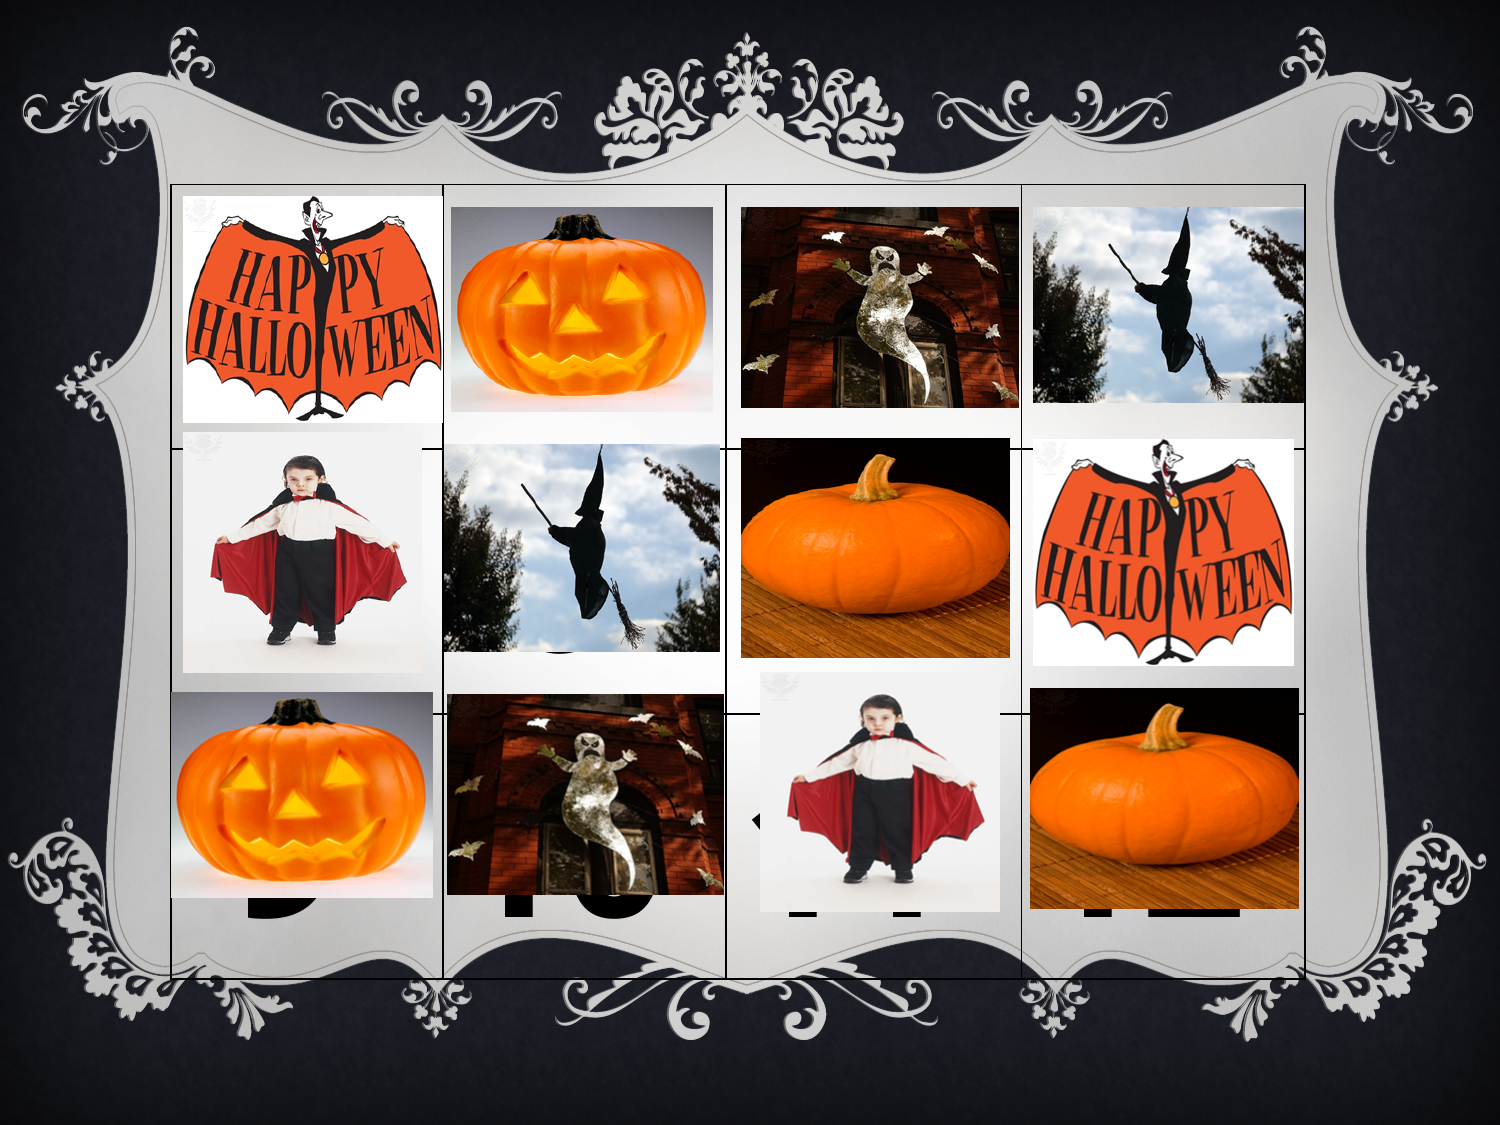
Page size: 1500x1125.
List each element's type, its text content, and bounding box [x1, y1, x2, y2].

table_cell 7 [727, 450, 1021, 713]
table_cell 8 [1022, 450, 1304, 713]
table_cell 6 [444, 450, 725, 713]
table_cell 9 [172, 715, 442, 978]
table_cell 5 [172, 450, 442, 713]
table_cell 11 [727, 715, 1021, 978]
table_header 3 [727, 185, 1021, 448]
table_cell 12 [1022, 715, 1304, 978]
picture [0, 0, 1500, 1125]
table_header 4 [1022, 185, 1304, 448]
table_header 2 [444, 185, 725, 448]
table_header 1 [172, 185, 442, 448]
table_cell 10 [444, 715, 725, 978]
